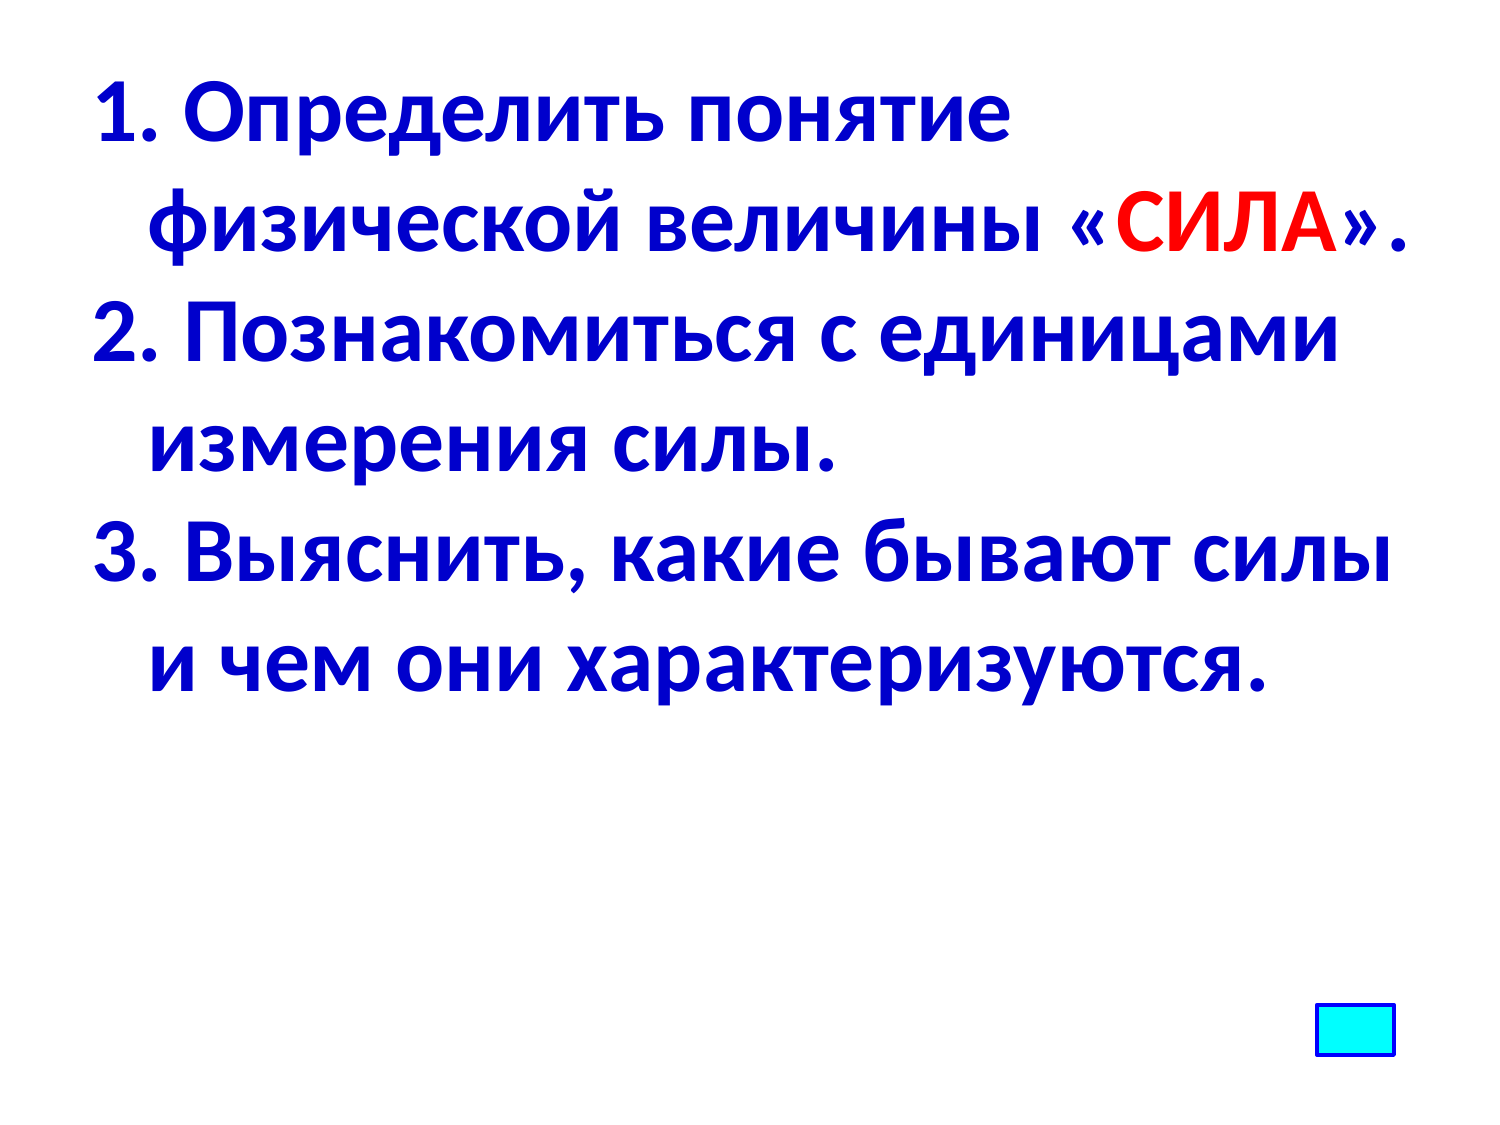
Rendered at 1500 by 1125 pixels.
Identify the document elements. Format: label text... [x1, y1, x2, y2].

text_box [1315, 1003, 1396, 1057]
text_box Определить понятие физической величины «СИЛА». Познакомиться с единицами измерения силы. Выяснить, какие бывают силы и чем они характеризуются. [76, 42, 1447, 763]
